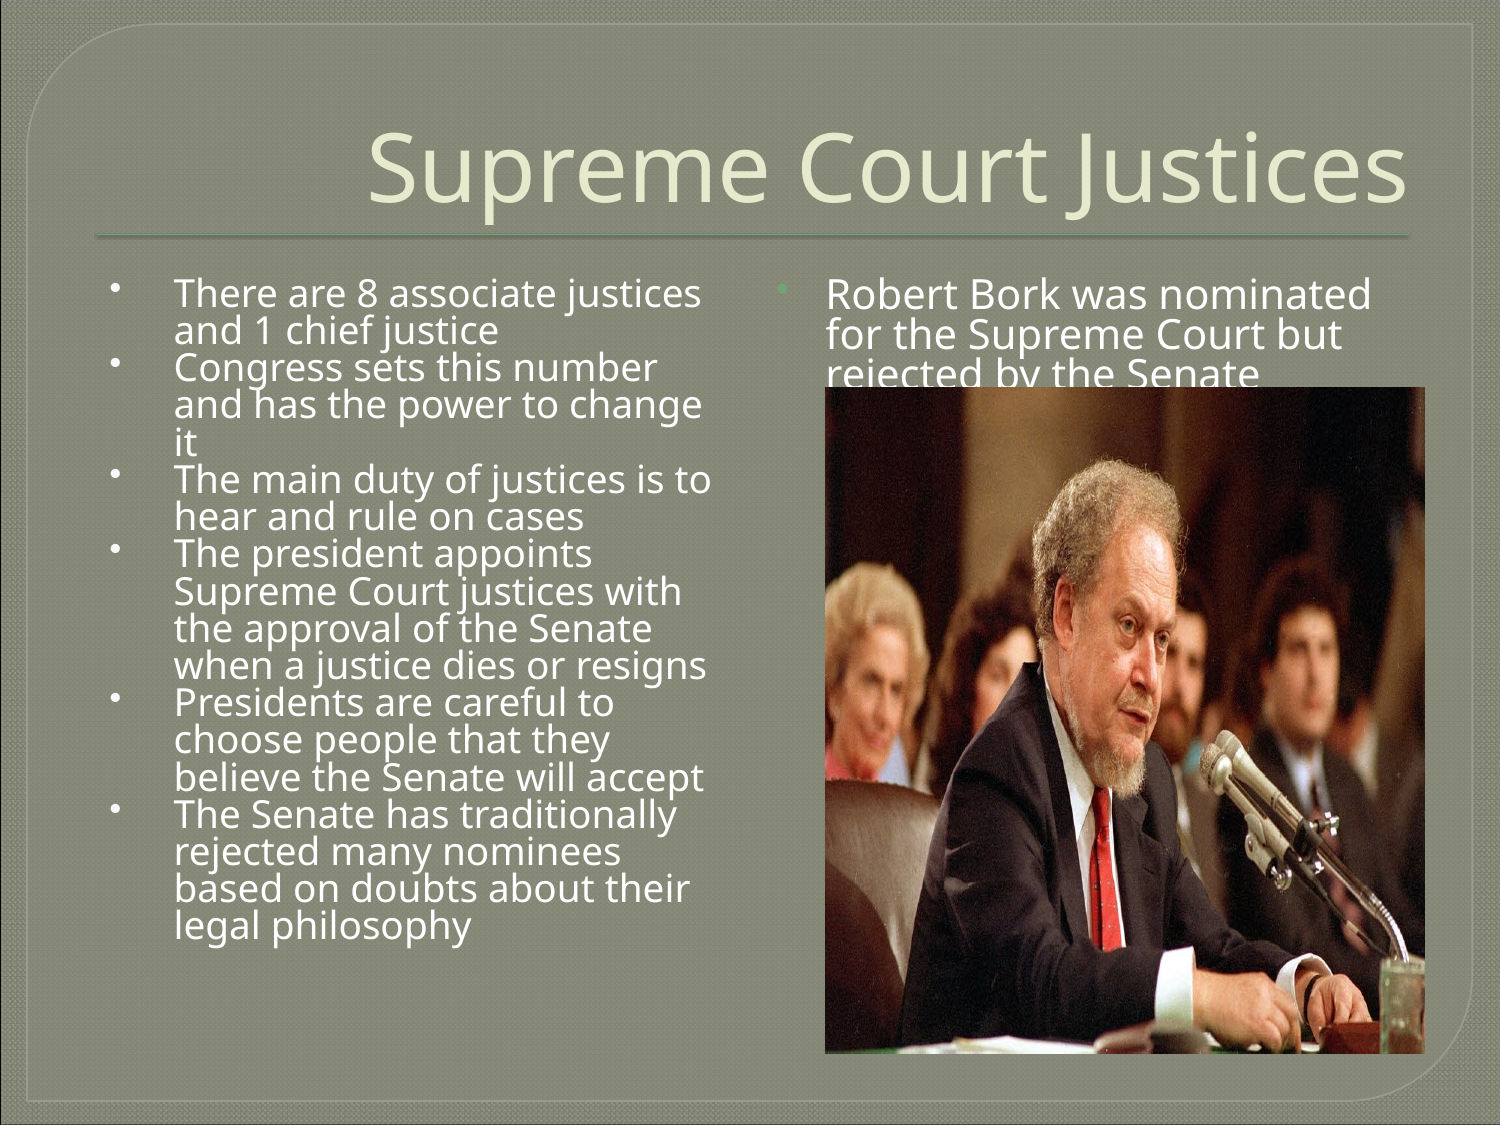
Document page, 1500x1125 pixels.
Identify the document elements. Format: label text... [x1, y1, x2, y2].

list There are 8 associate justices and 1 chief justice Congress sets this number and has the power to change it The main duty of justices is to hear and rule on cases The president appoints Supreme Court justices with the approval of the Senate when a justice dies or resigns Presidents are careful to choose people that they believe the Senate will accept The Senate has traditionally rejected many nominees based on doubts about their legal philosophy [75, 270, 738, 1013]
title Supreme Court Justices [75, 41, 1425, 230]
list Robert Bork was nominated for the Supreme Court but rejected by the Senate [762, 270, 1425, 1013]
picture [0, 0, 1500, 1125]
